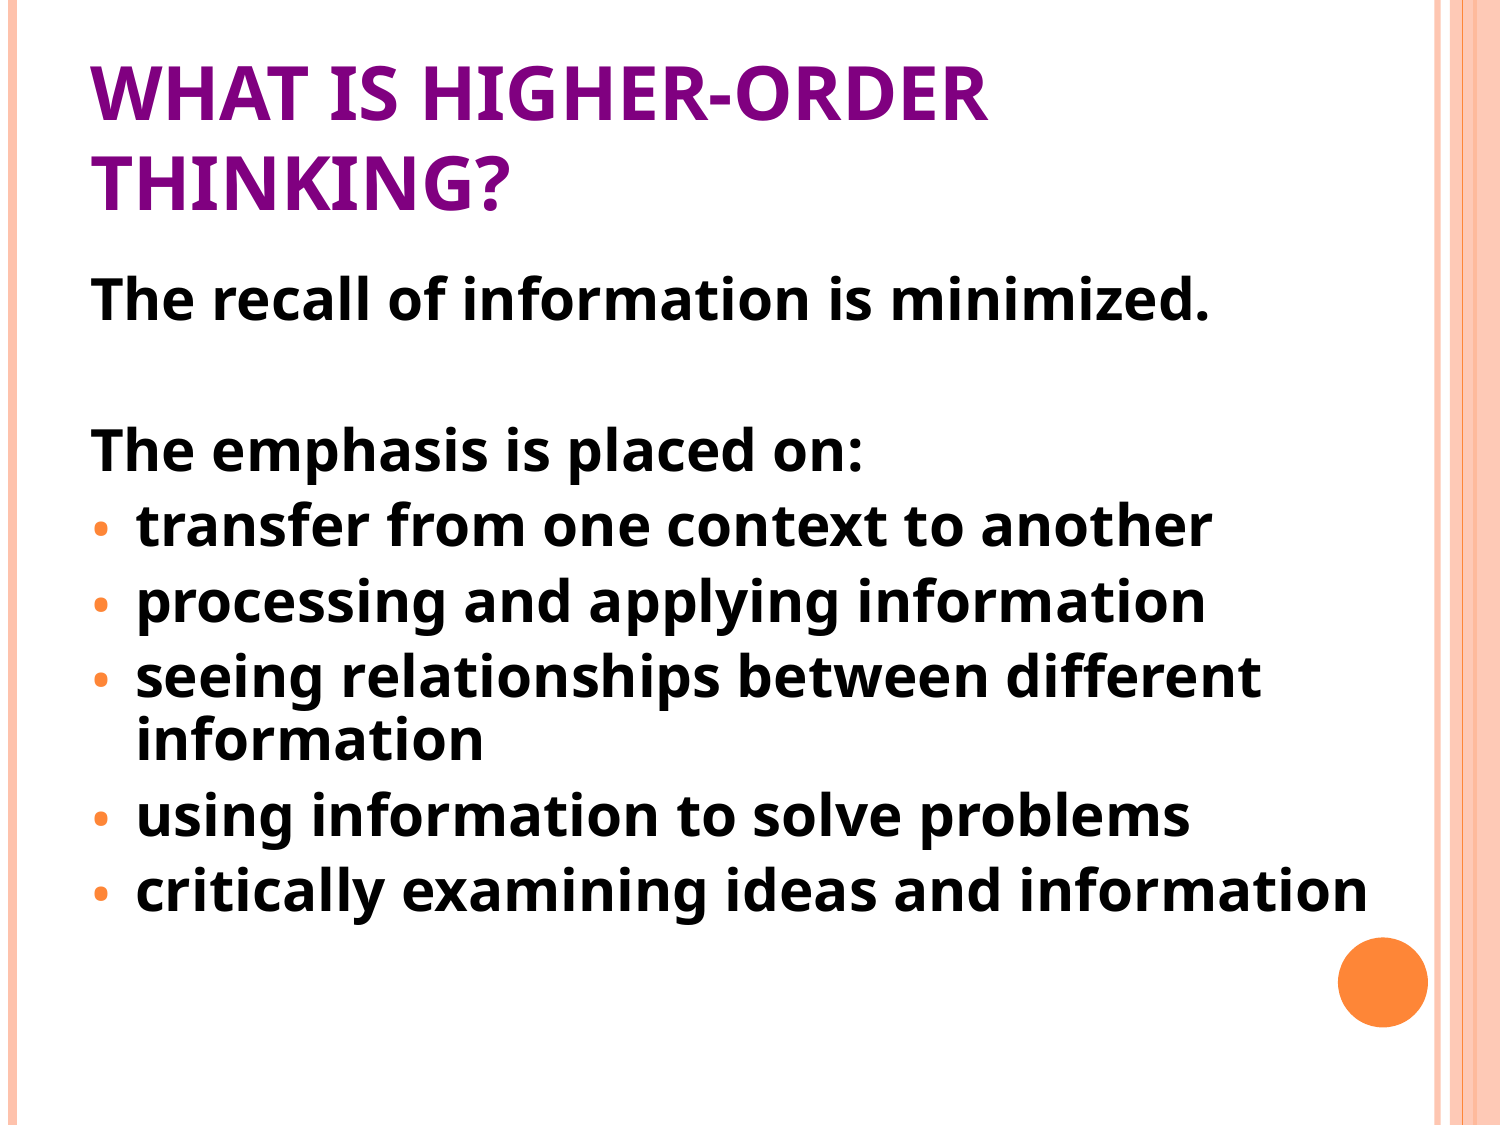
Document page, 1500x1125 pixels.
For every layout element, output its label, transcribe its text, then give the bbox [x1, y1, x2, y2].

list The recall of information is minimized. The emphasis is placed on: transfer from one context to another processing and applying information seeing relationships between different information using information to solve problems critically examining ideas and information [75, 262, 1388, 1071]
title What is Higher-order thinking? [75, 45, 1300, 233]
